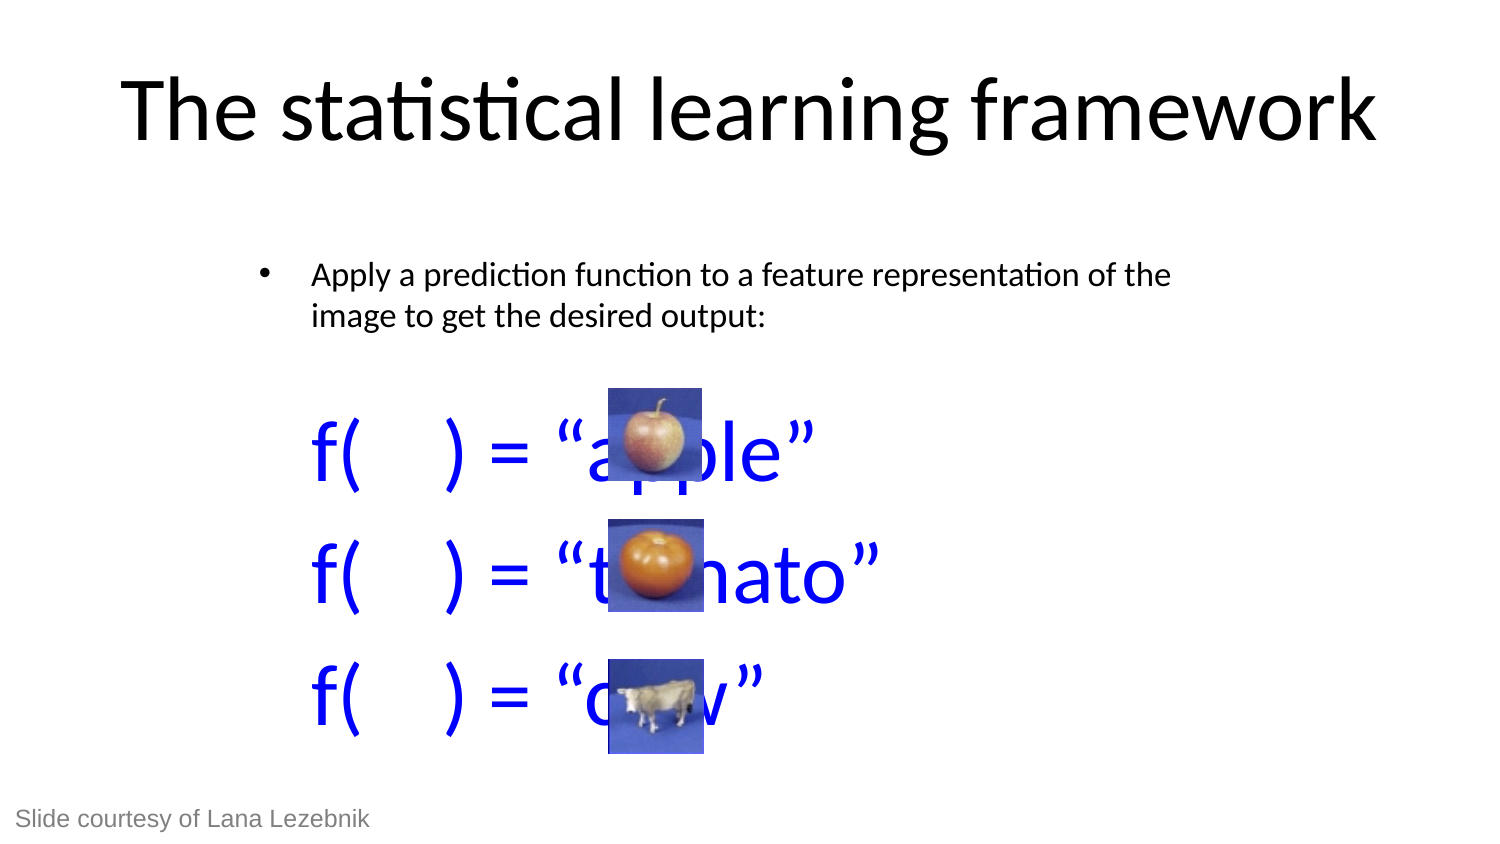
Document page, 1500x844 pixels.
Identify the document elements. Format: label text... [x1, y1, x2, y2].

picture [607, 387, 703, 481]
title The statistical learning framework [75, 33, 1425, 175]
picture [607, 659, 704, 754]
picture [607, 519, 704, 612]
list Apply a prediction function to a feature representation of the image to get the desired output: f( ) = “apple” f( ) = “tomato” f( ) = “cow” [243, 243, 1257, 754]
text_box Slide courtesy of Lana Lezebnik [0, 795, 473, 840]
